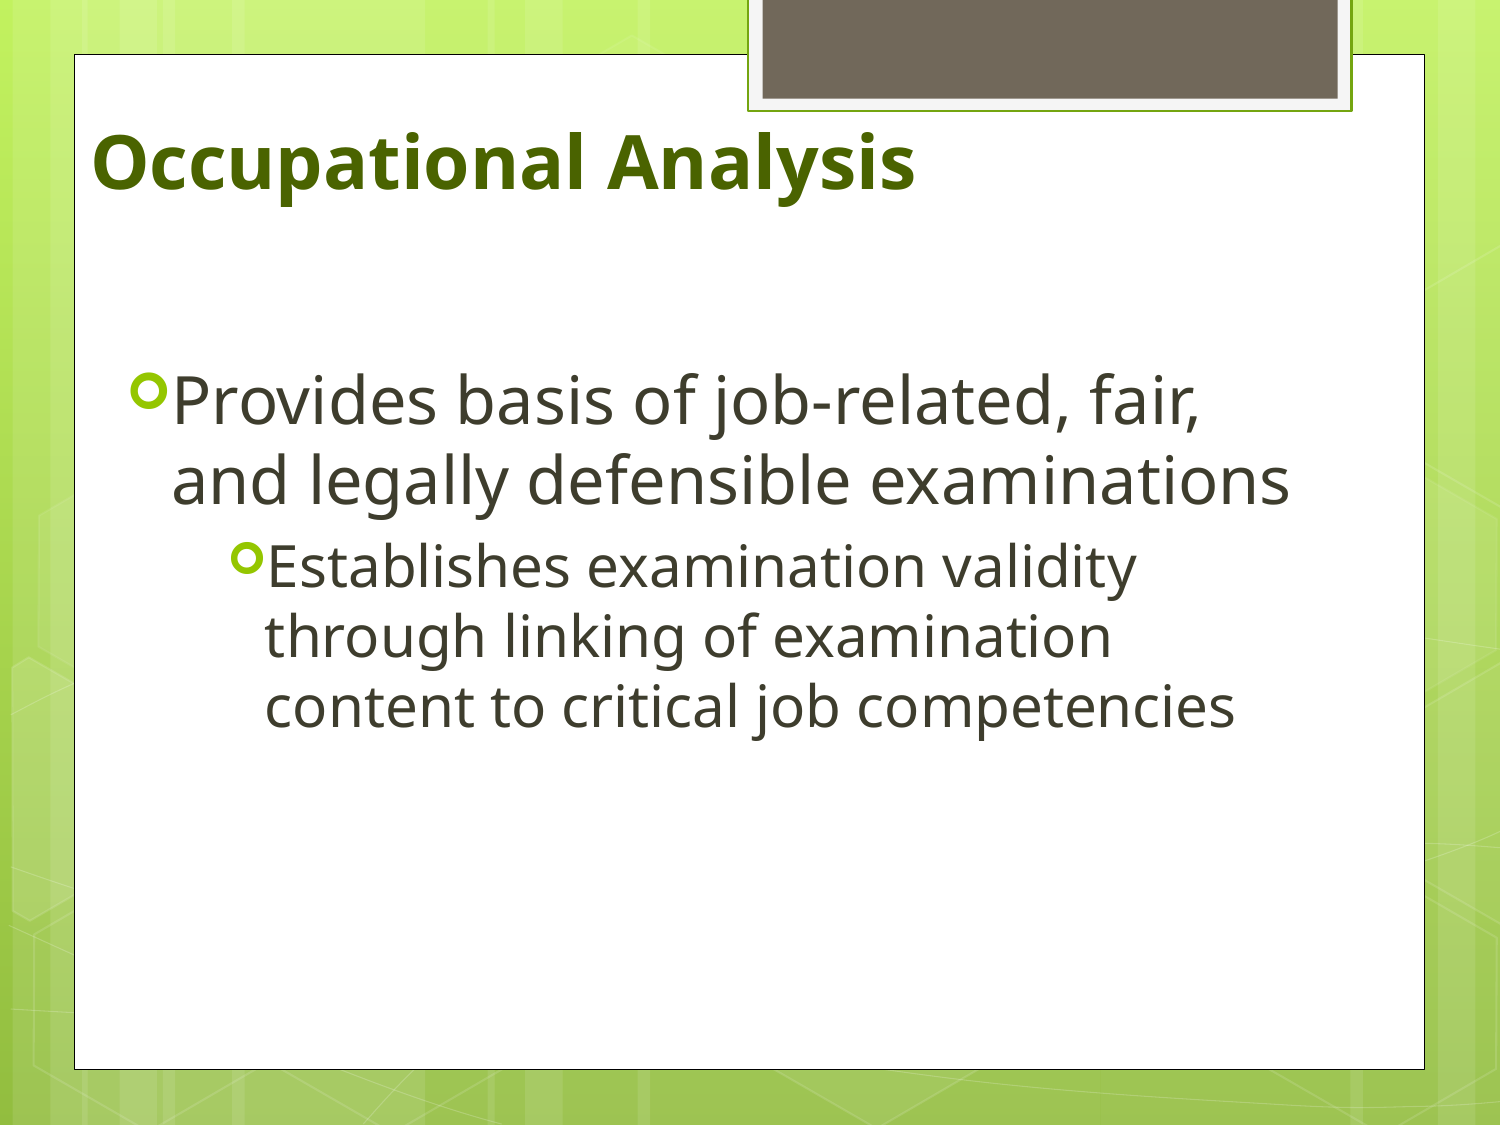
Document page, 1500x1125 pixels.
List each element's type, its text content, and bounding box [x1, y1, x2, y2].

list Provides basis of job-related, fair, and legally defensible examinations Establishes examination validity through linking of examination content to critical job competencies [99, 350, 1350, 1063]
title Occupational Analysis [75, 99, 1013, 213]
